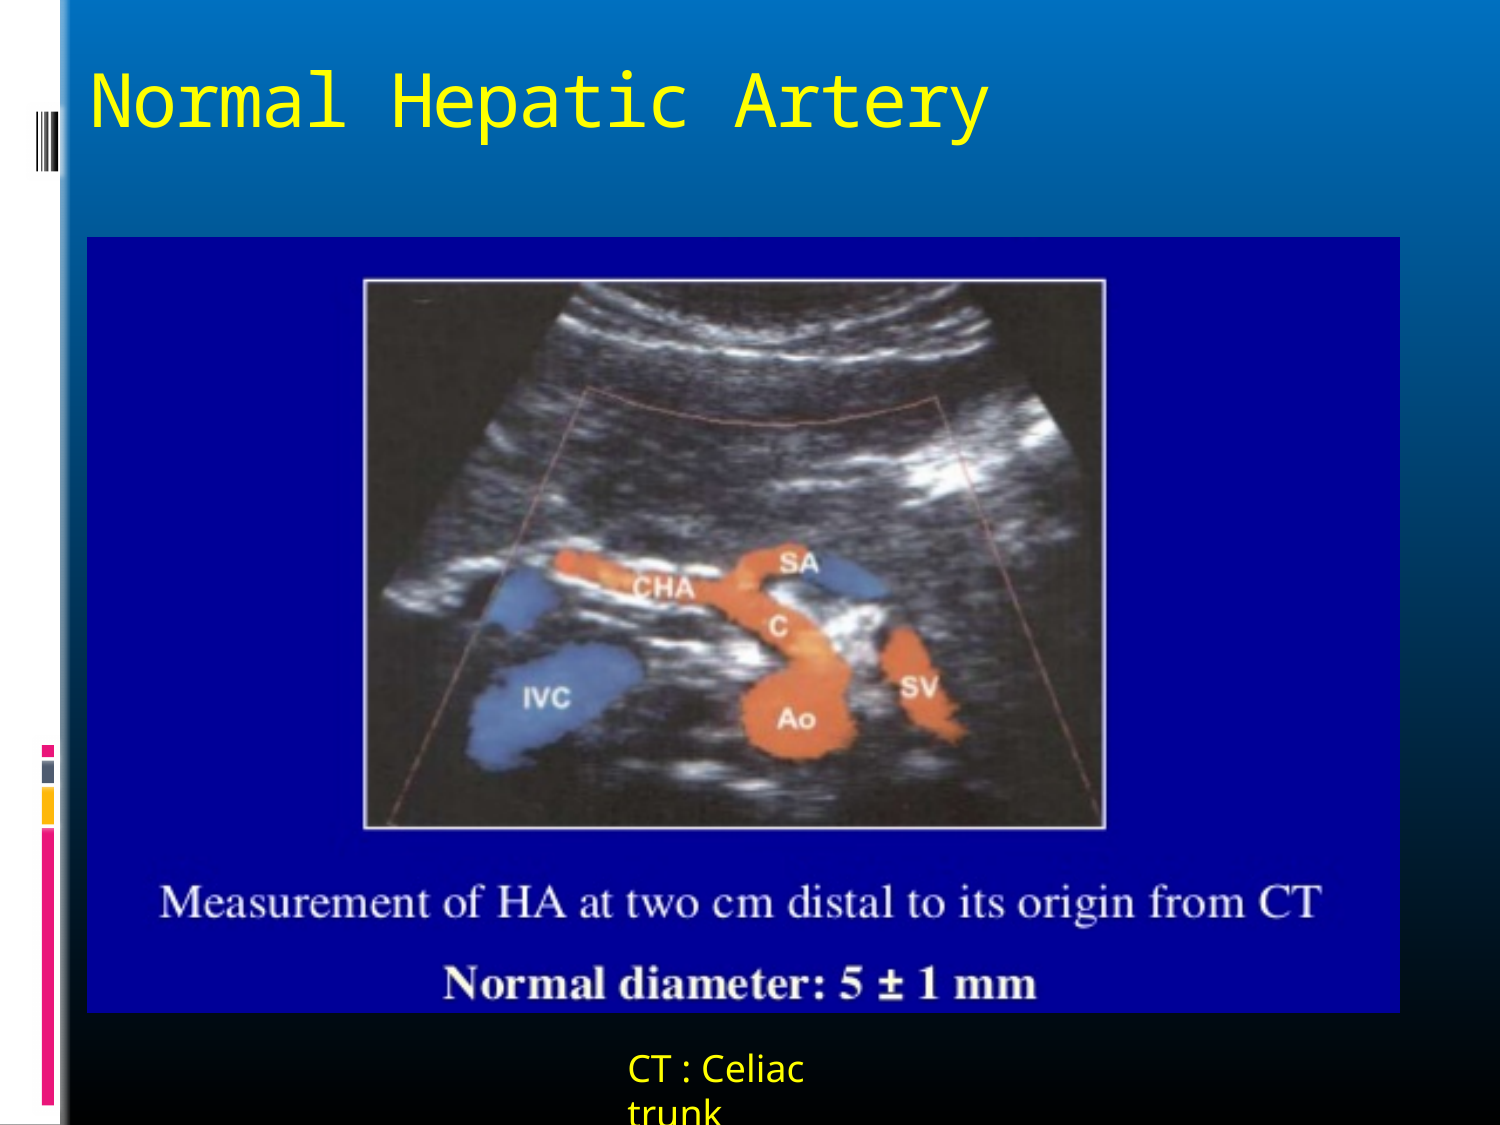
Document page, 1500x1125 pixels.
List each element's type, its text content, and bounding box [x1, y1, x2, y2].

title Normal Hepatic Artery [75, 45, 1425, 213]
picture [87, 237, 1401, 1013]
text_box CT : Celiac trunk [612, 1037, 892, 1125]
